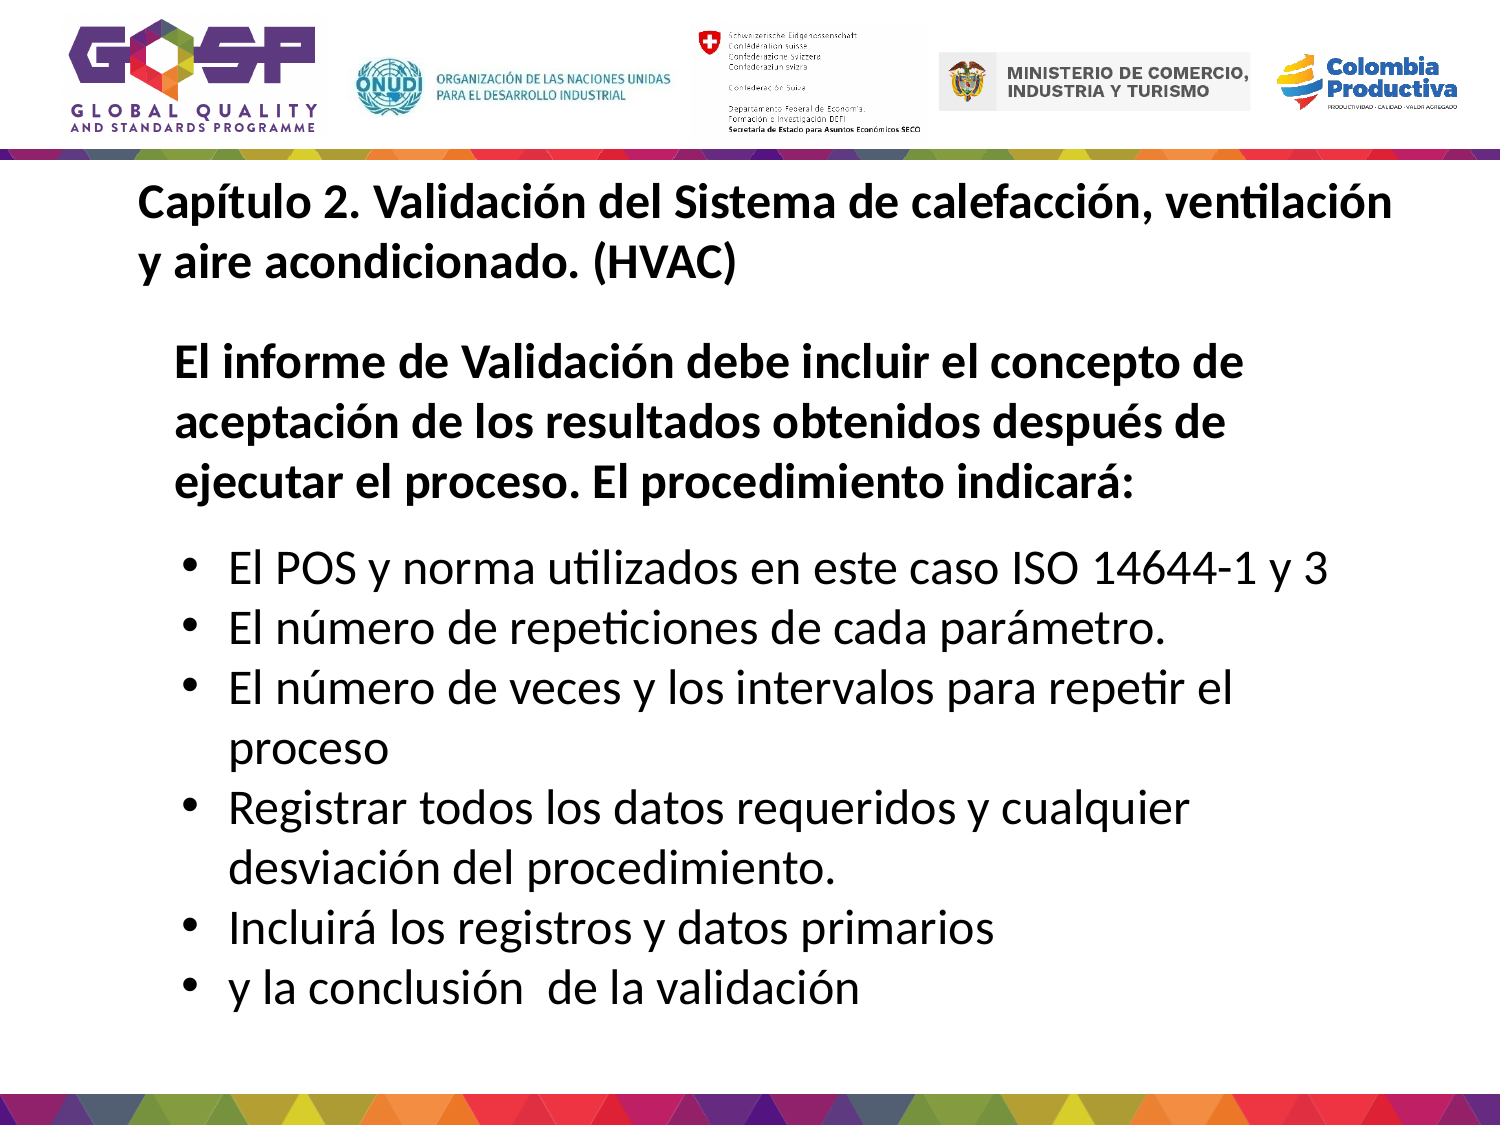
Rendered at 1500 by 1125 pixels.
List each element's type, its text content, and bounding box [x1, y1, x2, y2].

picture [690, 22, 928, 142]
picture [0, 1094, 1500, 1125]
text_box El POS y norma utilizados en este caso ISO 14644-1 y 3 El número de repeticiones de cada parámetro. El número de veces y los intervalos para repetir el proceso Registrar todos los datos requeridos y cualquier desviación del procedimiento. Incluirá los registros y datos primarios y la conclusión de la validación [166, 527, 1378, 1082]
text_box Capítulo 2. Validación del Sistema de calefacción, ventilación y aire acondicionado. (HVAC) [123, 160, 1424, 296]
picture [1262, 41, 1471, 123]
picture [61, 12, 327, 140]
text_box El informe de Validación debe incluir el concepto de aceptación de los resultados obtenidos después de ejecutar el proceso. El procedimiento indicará: [159, 321, 1287, 517]
picture [348, 57, 680, 117]
picture [938, 52, 1251, 111]
picture [0, 149, 1500, 160]
